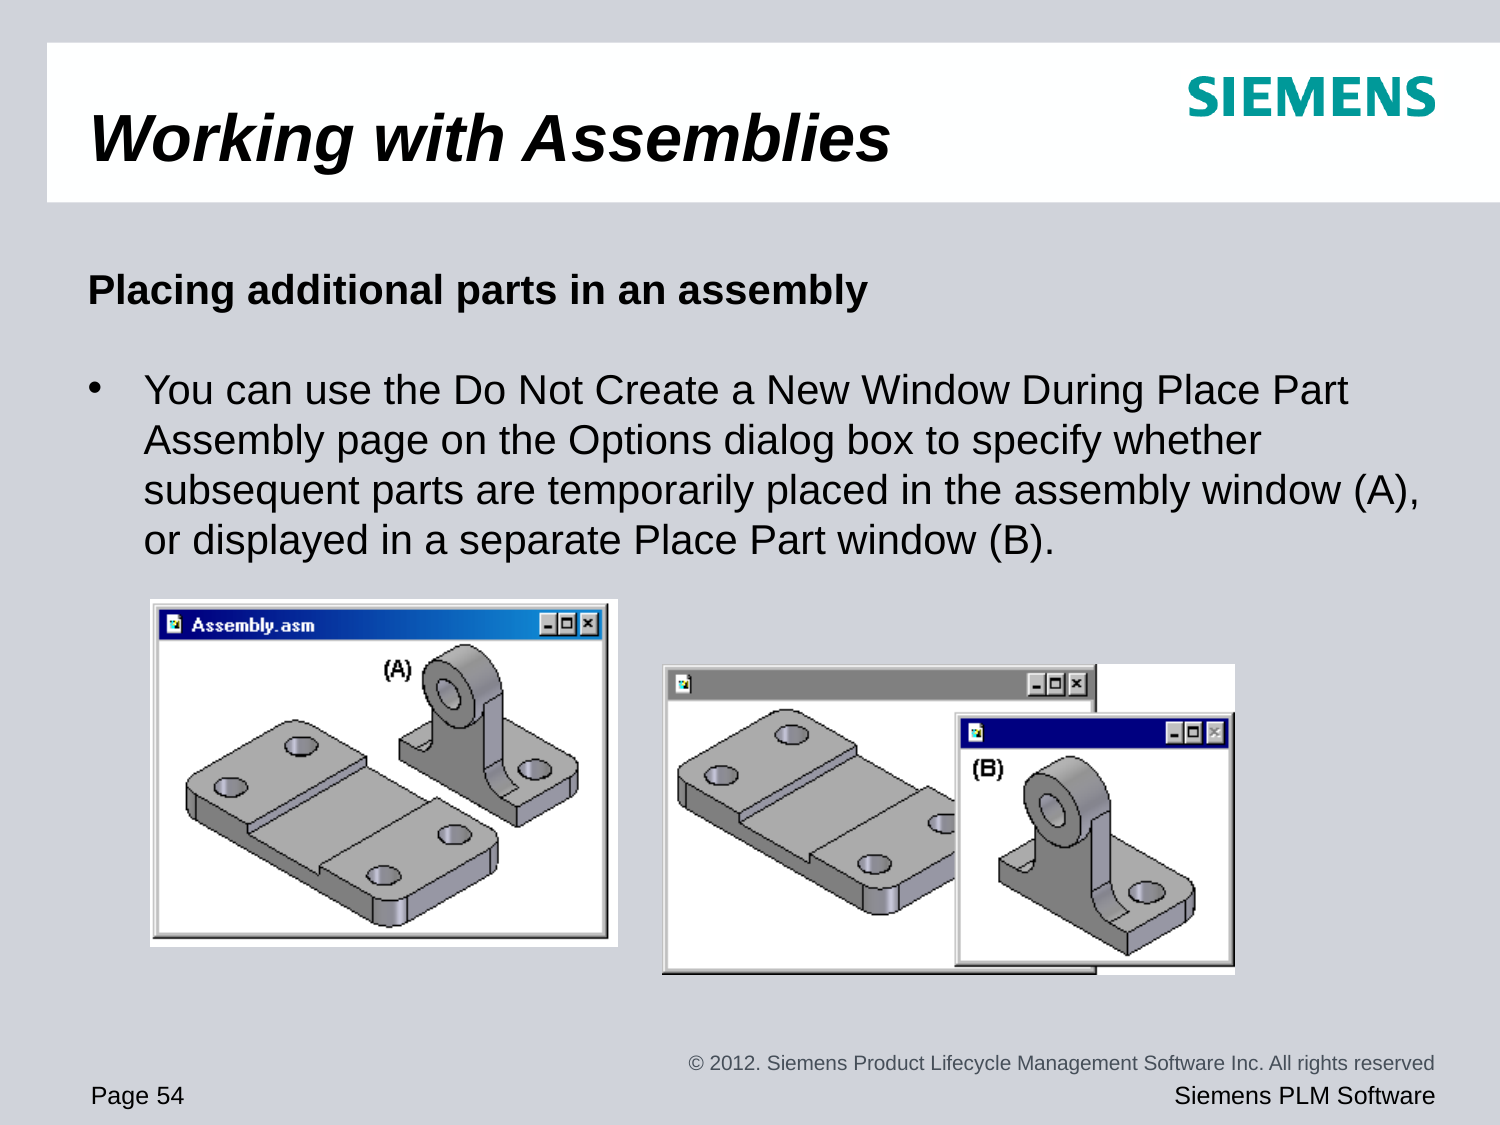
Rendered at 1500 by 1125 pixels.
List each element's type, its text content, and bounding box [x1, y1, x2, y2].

picture [149, 599, 618, 948]
text_box Placing additional parts in an assembly You can use the Do Not Create a New Window During Place Part Assembly page on the Options dialog box to specify whether subsequent parts are temporarily placed in the assembly window (A), or displayed in a separate Place Part window (B). [87, 262, 1425, 1013]
text_box Working with Assemblies [74, 50, 1095, 183]
picture [662, 663, 1235, 976]
picture [1181, 69, 1444, 123]
